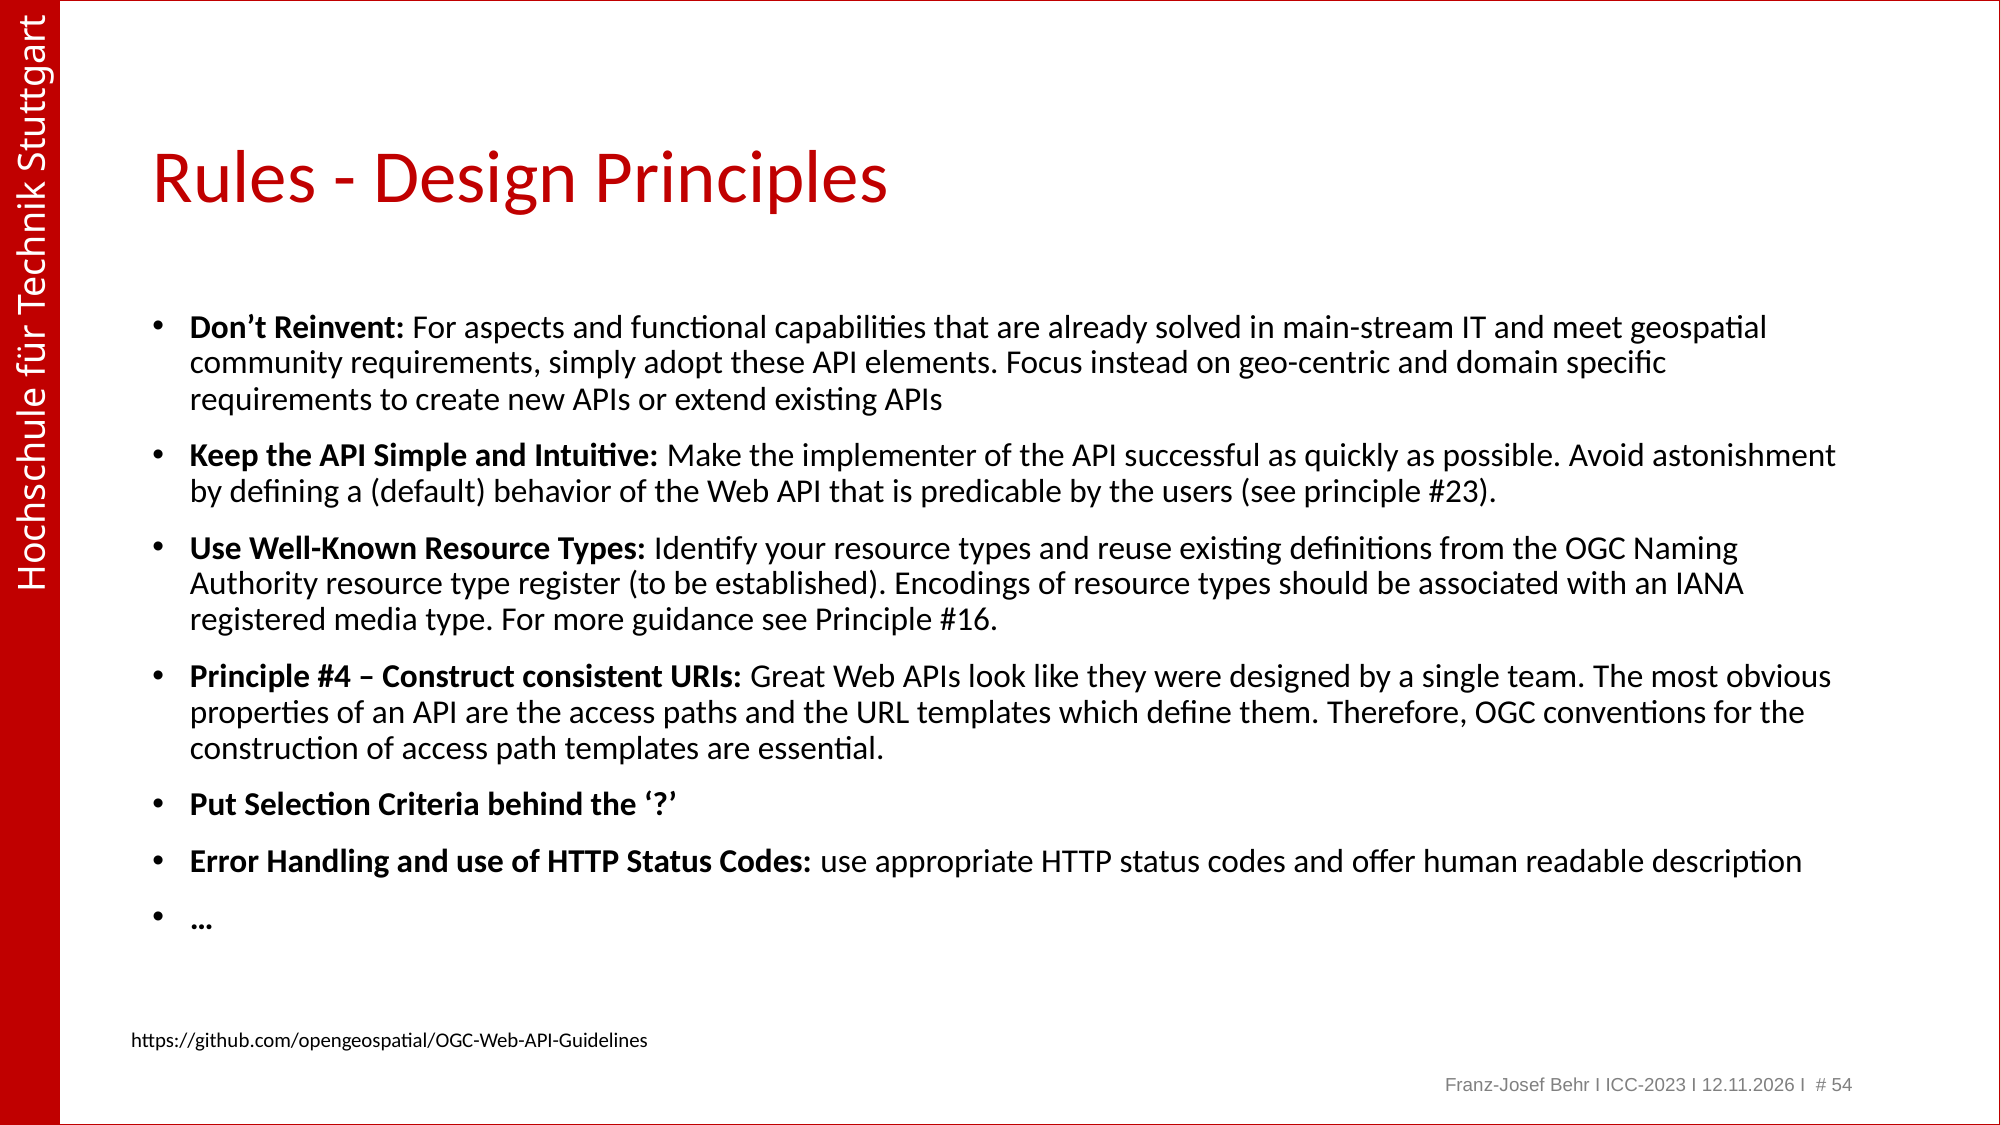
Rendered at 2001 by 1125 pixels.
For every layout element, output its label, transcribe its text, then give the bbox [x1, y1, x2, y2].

text_box https://github.com/opengeospatial/OGC-Web-API-Guidelines [116, 1018, 735, 1059]
list Don’t Reinvent: For aspects and functional capabilities that are already solved in main-stream IT and meet geospatial community requirements, simply adopt these API elements. Focus instead on geo-centric and domain specific requirements to create new APIs or extend existing APIs Keep the API Simple and Intuitive: Make the implementer of the API successful as quickly as possible. Avoid astonishment by defining a (default) behavior of the Web API that is predicable by the users (see principle #23). Use Well-Known Resource Types: Identify your resource types and reuse existing definitions from the OGC Naming Authority resource type register (to be established). Encodings of resource types should be associated with an IANA registered media type. For more guidance see Principle #16. Principle #4 – Construct consistent URIs: Great Web APIs look like they were designed by a single team. The most obvious properties of an API are the access paths and the URL templates which define them. Therefore, OGC conventions for the construction of access path templates are essential. Put Selection Criteria behind the ‘?’ Error Handling and use of HTTP Status Codes: use appropriate HTTP status codes and offer human readable description … [137, 302, 1863, 1014]
title Rules - Design Principles [137, 82, 1863, 275]
